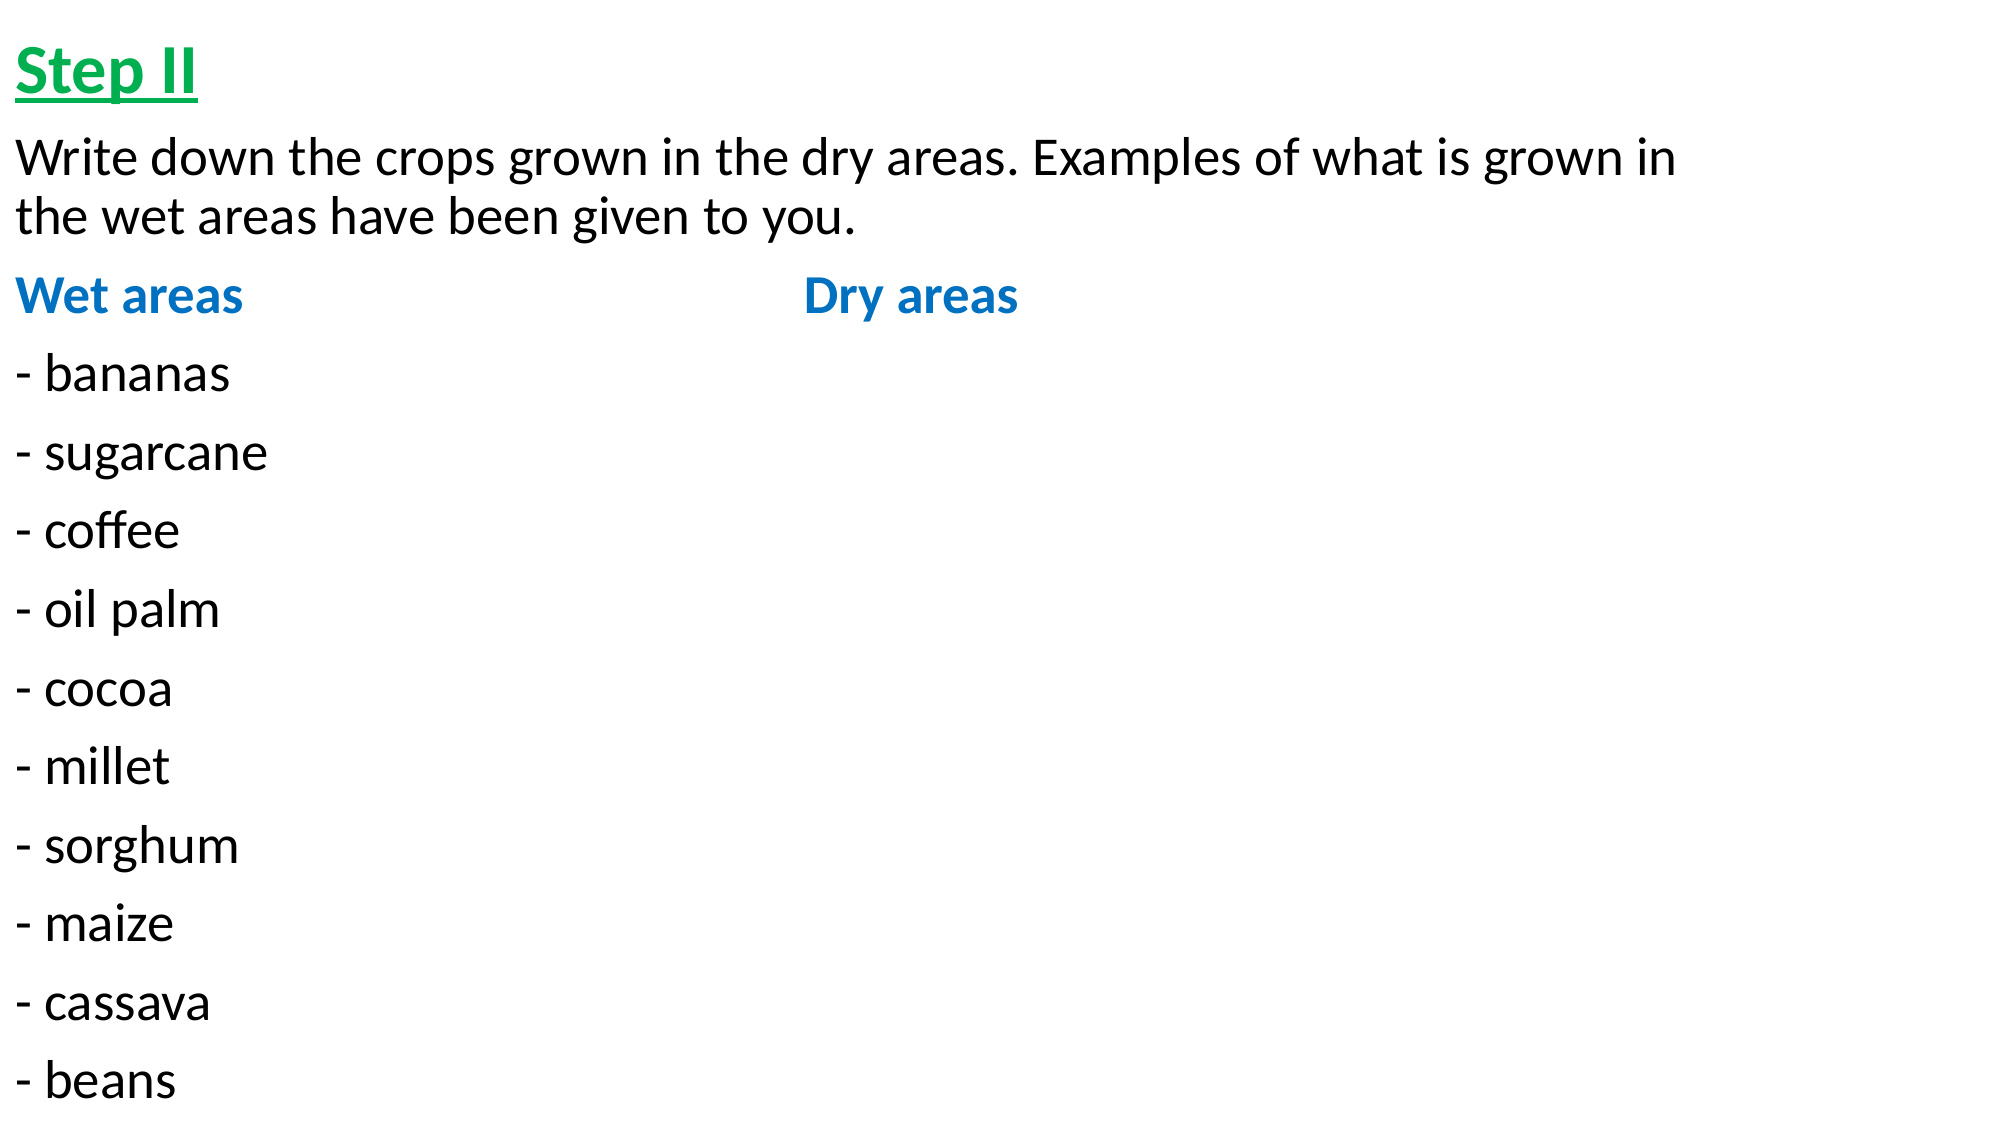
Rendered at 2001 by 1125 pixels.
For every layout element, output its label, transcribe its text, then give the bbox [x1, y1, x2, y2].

list Step II Write down the crops grown in the dry areas. Examples of what is grown in the wet areas have been given to you. Wet areas Dry areas - bananas - sugarcane - coffee - oil palm - cocoa - millet - sorghum - maize - cassava - beans [0, 25, 1725, 1125]
